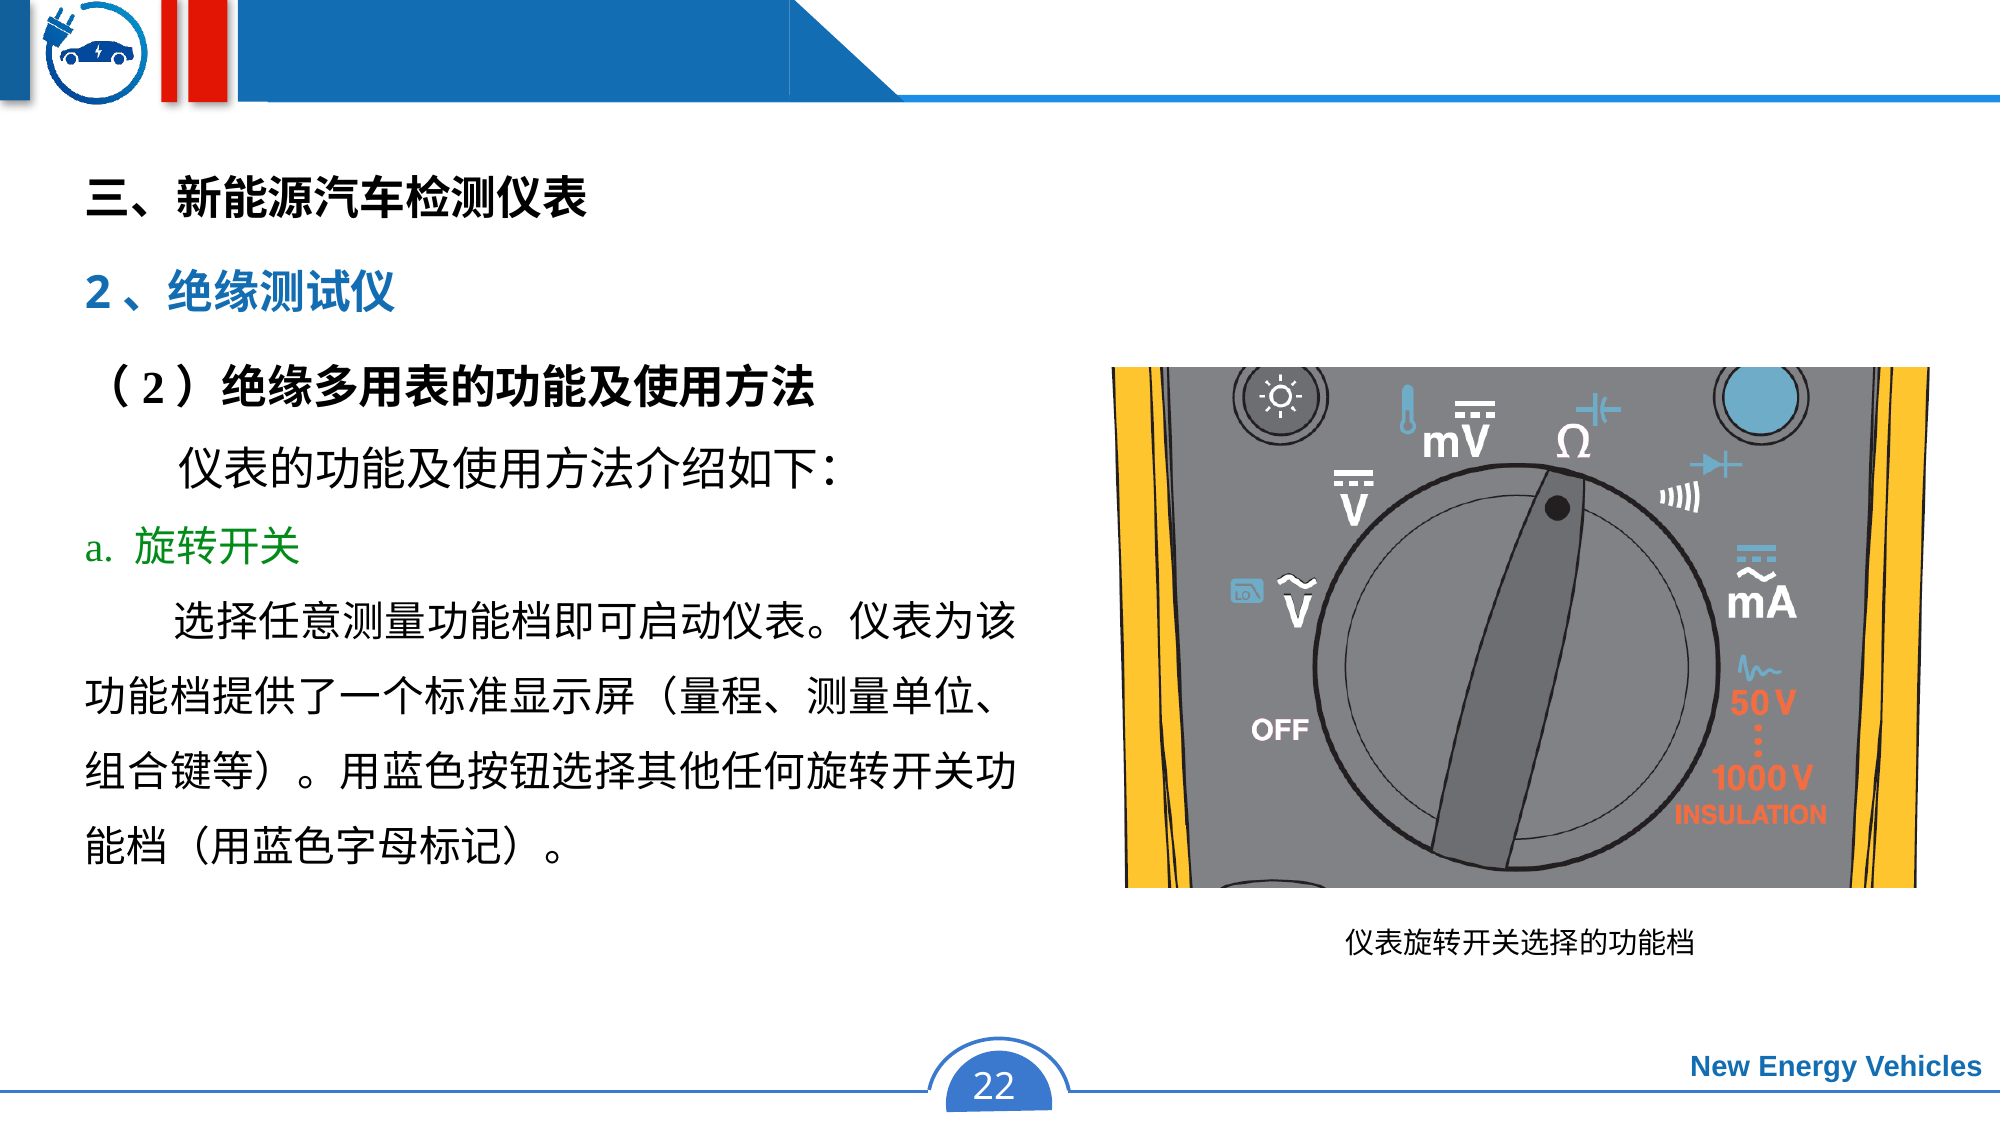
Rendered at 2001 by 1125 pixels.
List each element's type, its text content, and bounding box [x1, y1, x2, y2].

picture [1111, 366, 1930, 889]
text_box 仪表旋转开关选择的功能档 [1330, 917, 1712, 968]
text_box 三、新能源汽车检测仪表 2、绝缘测试仪 （2）绝缘多用表的功能及使用方法 仪表的功能及使用方法介绍如下： a. 旋转开关 选择任意测量功能档即可启动仪表。仪表为该功能档提供了一个标准显示屏（量程、测量单位、组合键等）。用蓝色按钮选择其他任何旋转开关功能档（用蓝色字母标记）。 [70, 147, 1033, 878]
picture [41, 0, 148, 107]
